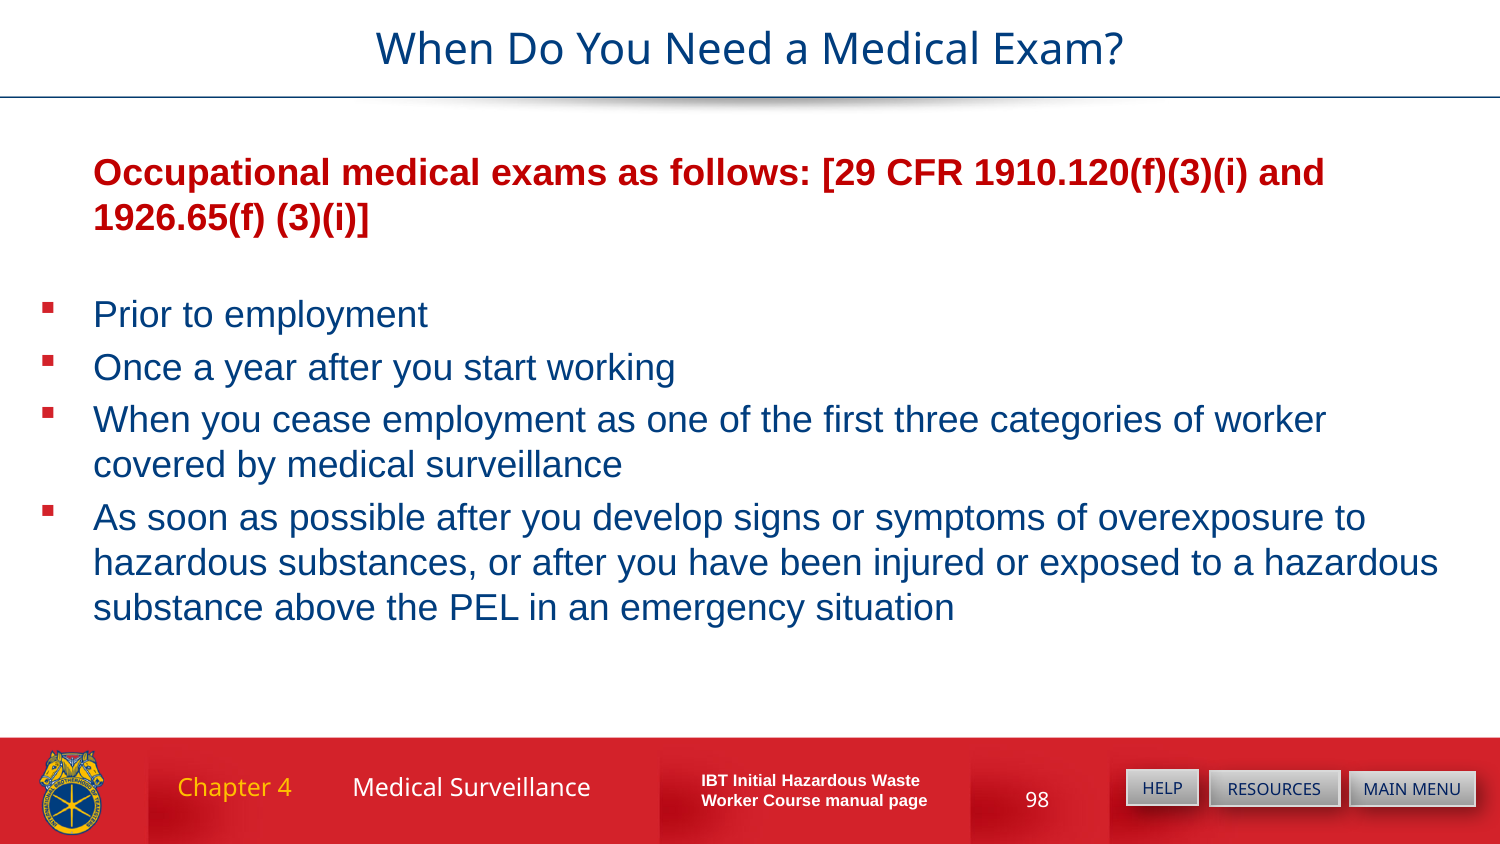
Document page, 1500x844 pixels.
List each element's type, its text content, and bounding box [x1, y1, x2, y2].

picture [0, 94, 1500, 844]
text_box Medical Surveillance [350, 763, 675, 809]
list 98 [975, 779, 1100, 820]
title When Do You Need a Medical Exam? [0, 0, 1500, 94]
text_box Chapter 4 [162, 763, 350, 809]
list Occupational medical exams as follows: [29 CFR 1910.120(f)(3)(i) and 1926.65(f) (3)(i)] Prior to employment Once a year after you start working When you cease employment as one of the first three categories of worker covered by medical surveillance As soon as possible after you develop signs or symptoms of overexposure to hazardous substances, or after you have been injured or exposed to a hazardous substance above the PEL in an emergency situation [24, 140, 1475, 675]
